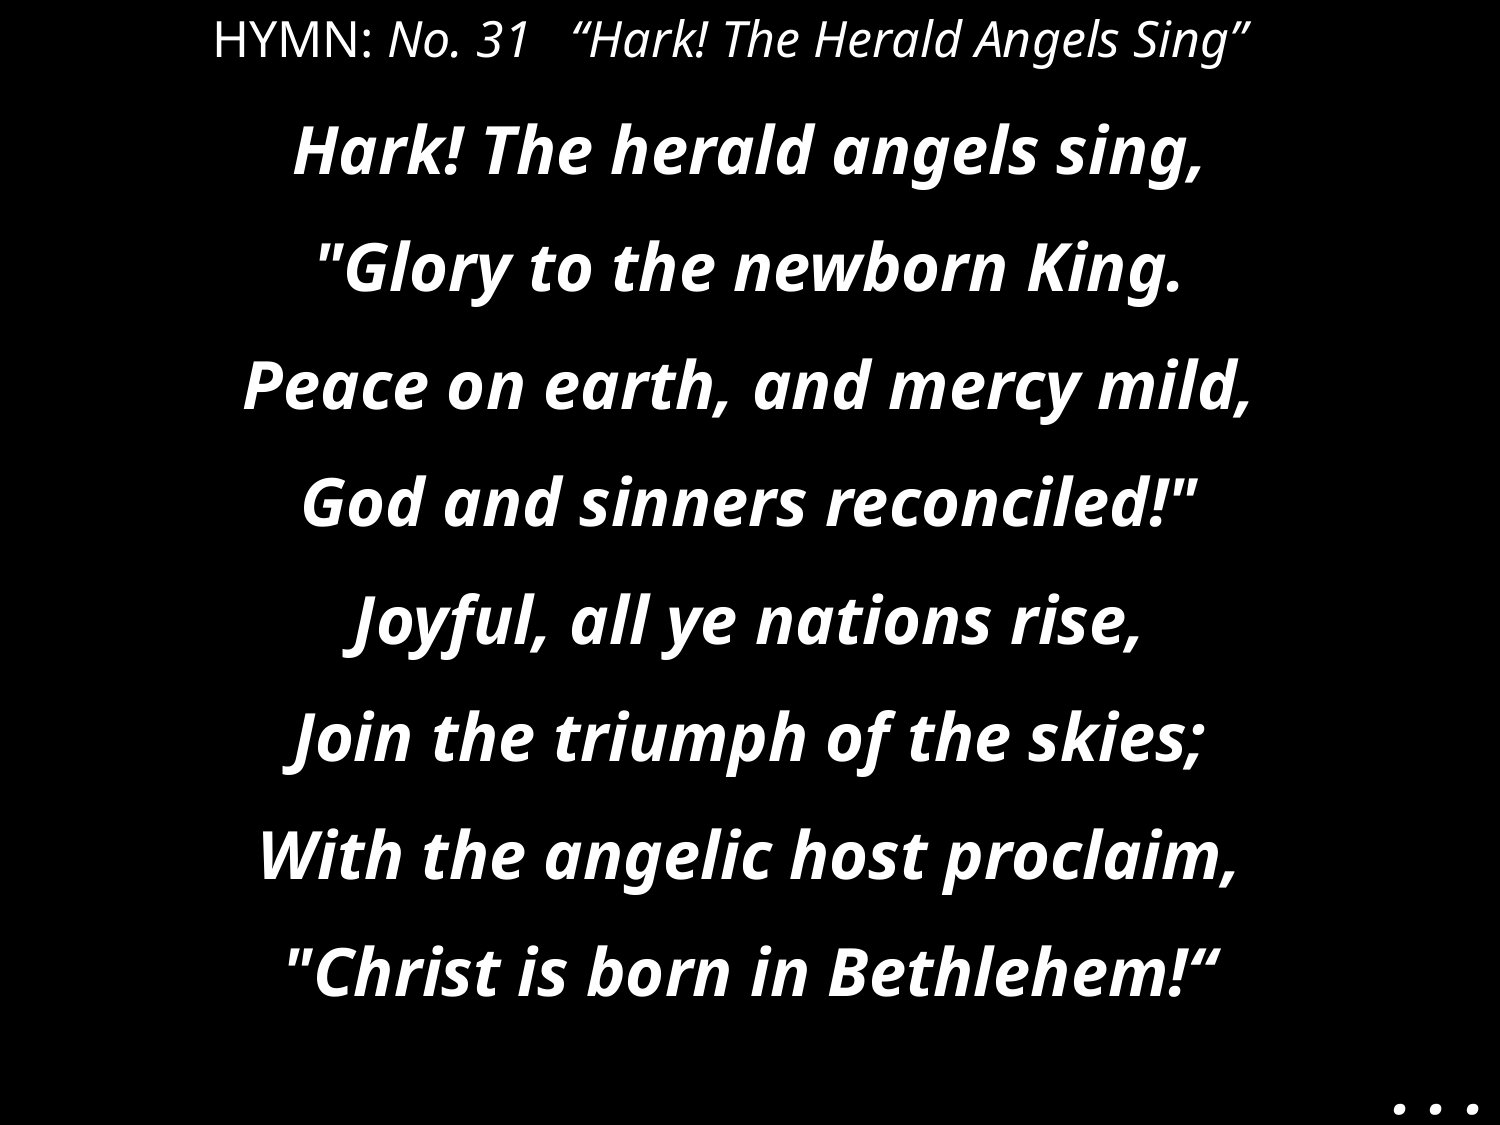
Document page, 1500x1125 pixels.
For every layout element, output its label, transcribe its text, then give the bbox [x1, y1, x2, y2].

text_box HYMN: No. 31 “Hark! The Herald Angels Sing” Hark! The herald angels sing, "Glory to the newborn King. Peace on earth, and mercy mild, God and sinners reconciled!" Joyful, all ye nations rise, Join the triumph of the skies; With the angelic host proclaim, "Christ is born in Bethlehem!“ . . . [0, 0, 1500, 1125]
